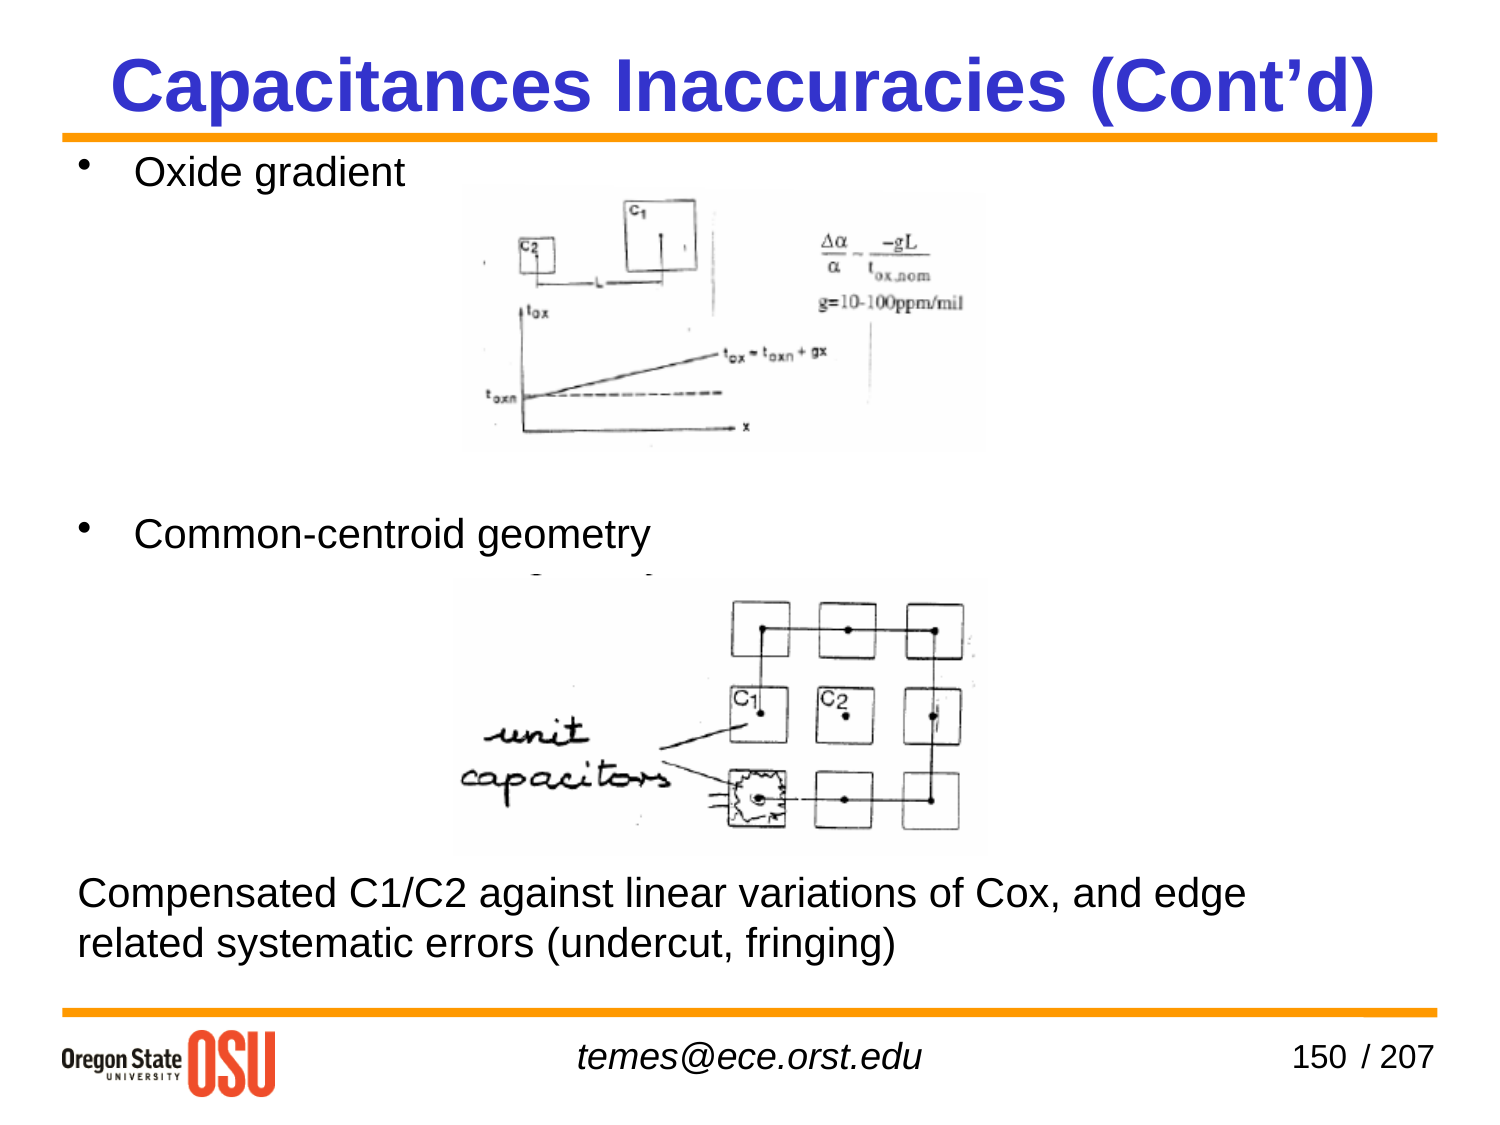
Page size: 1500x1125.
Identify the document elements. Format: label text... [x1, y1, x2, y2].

picture [62, 1012, 275, 1113]
text_box Compensated C1/C2 against linear variations of Cox, and edge related systematic errors (undercut, fringing) [62, 858, 1313, 974]
list Oxide gradient [62, 137, 1438, 225]
picture [462, 174, 987, 452]
picture [437, 574, 988, 857]
text_box Common-centroid geometry [62, 499, 1438, 588]
title Capacitances Inaccuracies (Cont’d) [87, 24, 1400, 137]
slide_number 150 [1153, 1025, 1363, 1085]
